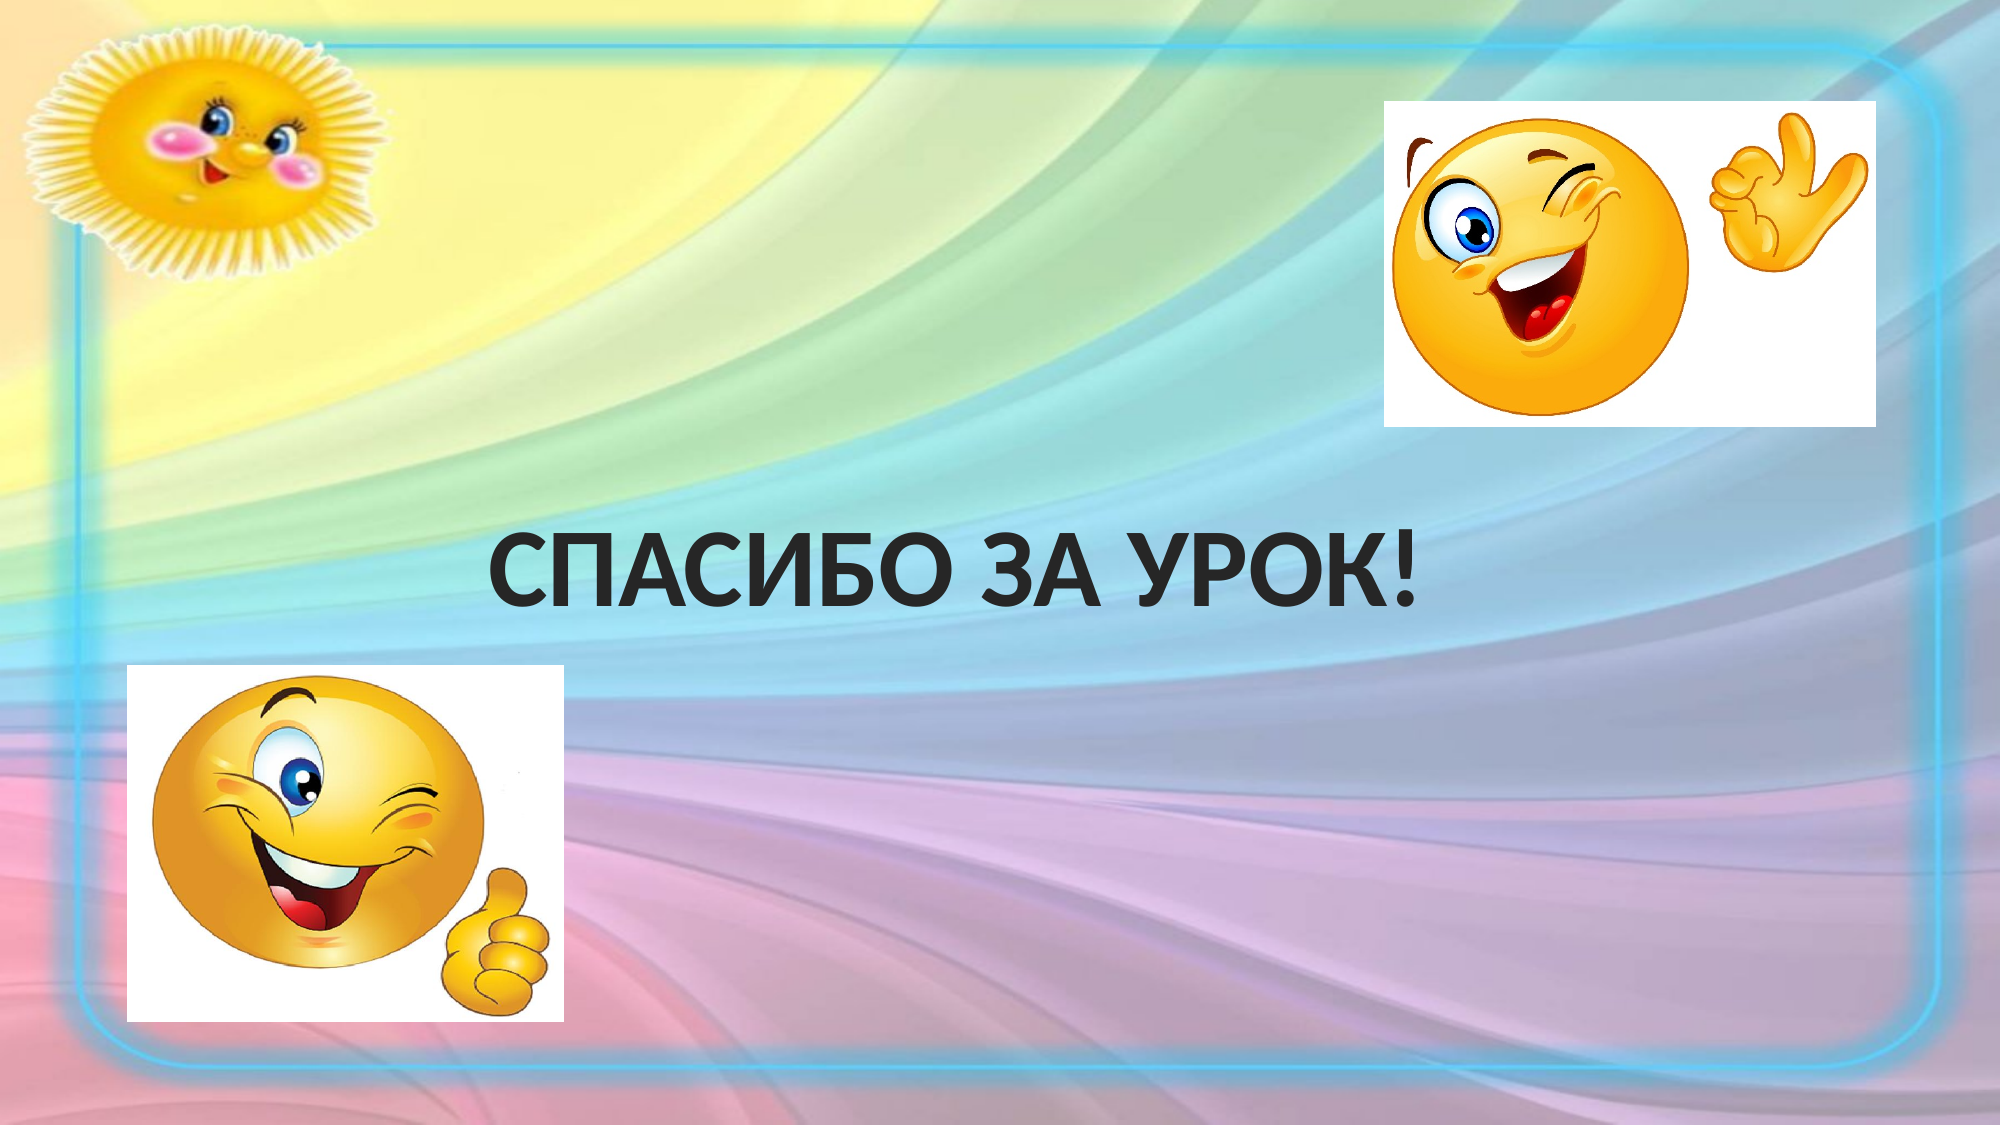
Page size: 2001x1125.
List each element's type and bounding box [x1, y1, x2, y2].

picture [1383, 101, 1876, 427]
picture [127, 665, 564, 1022]
list [0, 0, 2000, 1125]
